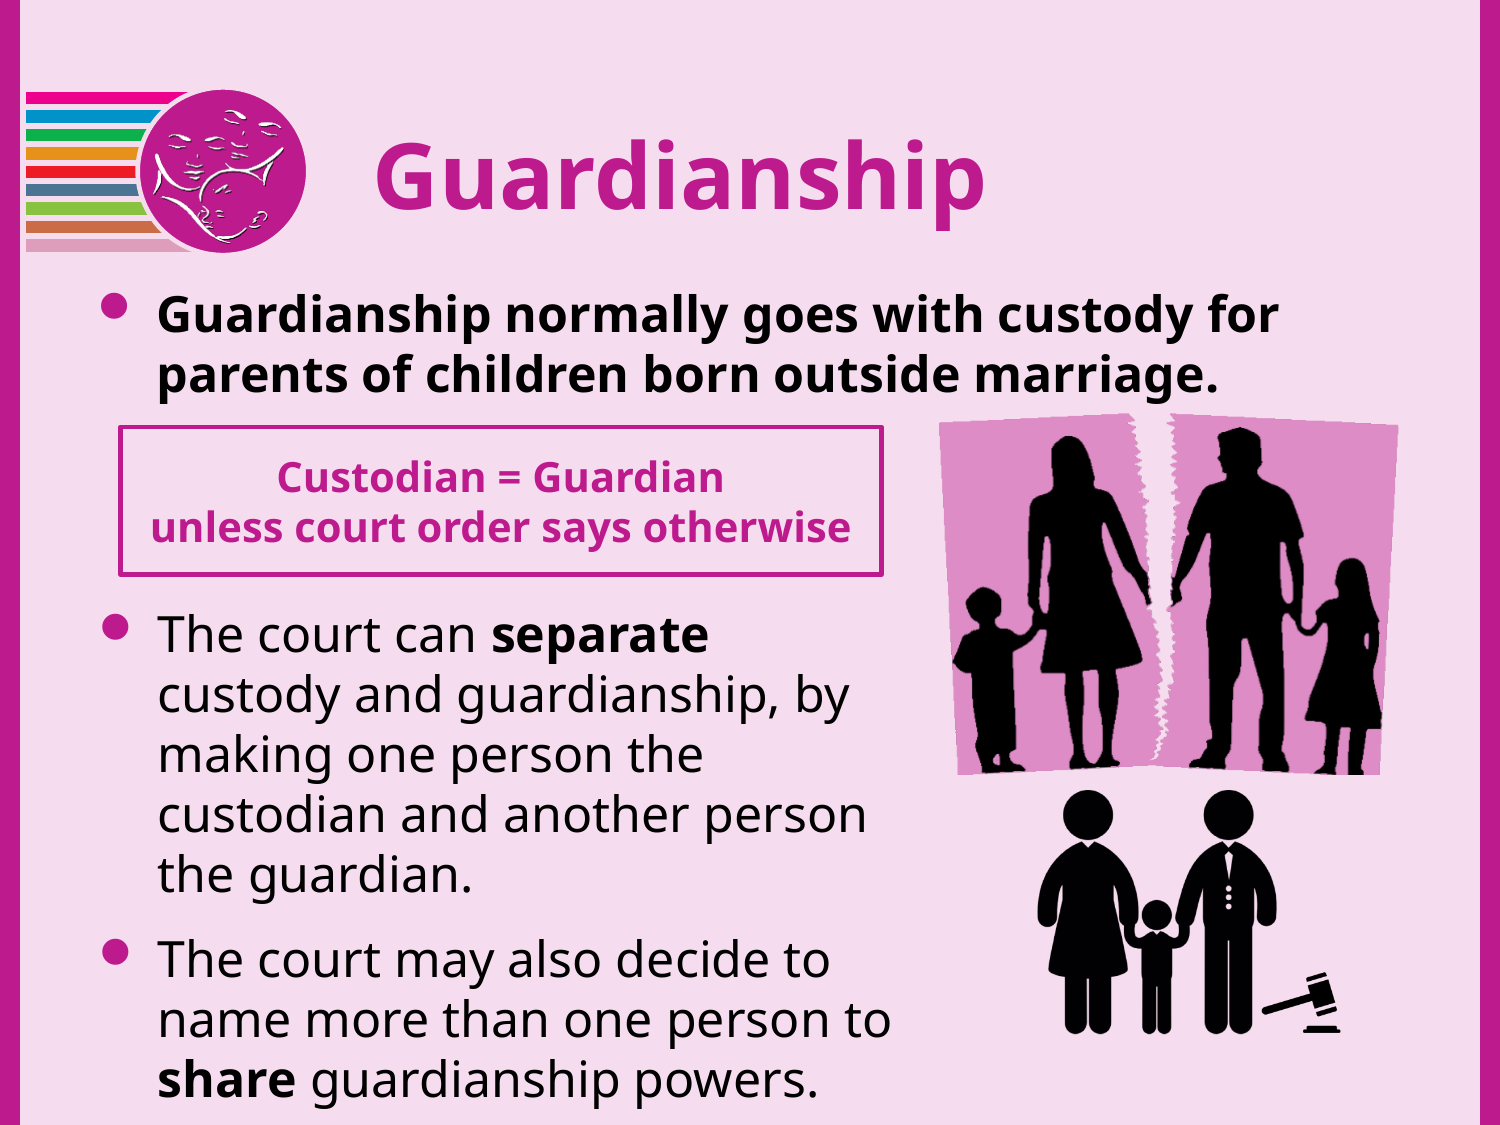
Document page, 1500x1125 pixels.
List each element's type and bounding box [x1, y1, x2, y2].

text_box [9, 0, 1491, 1125]
